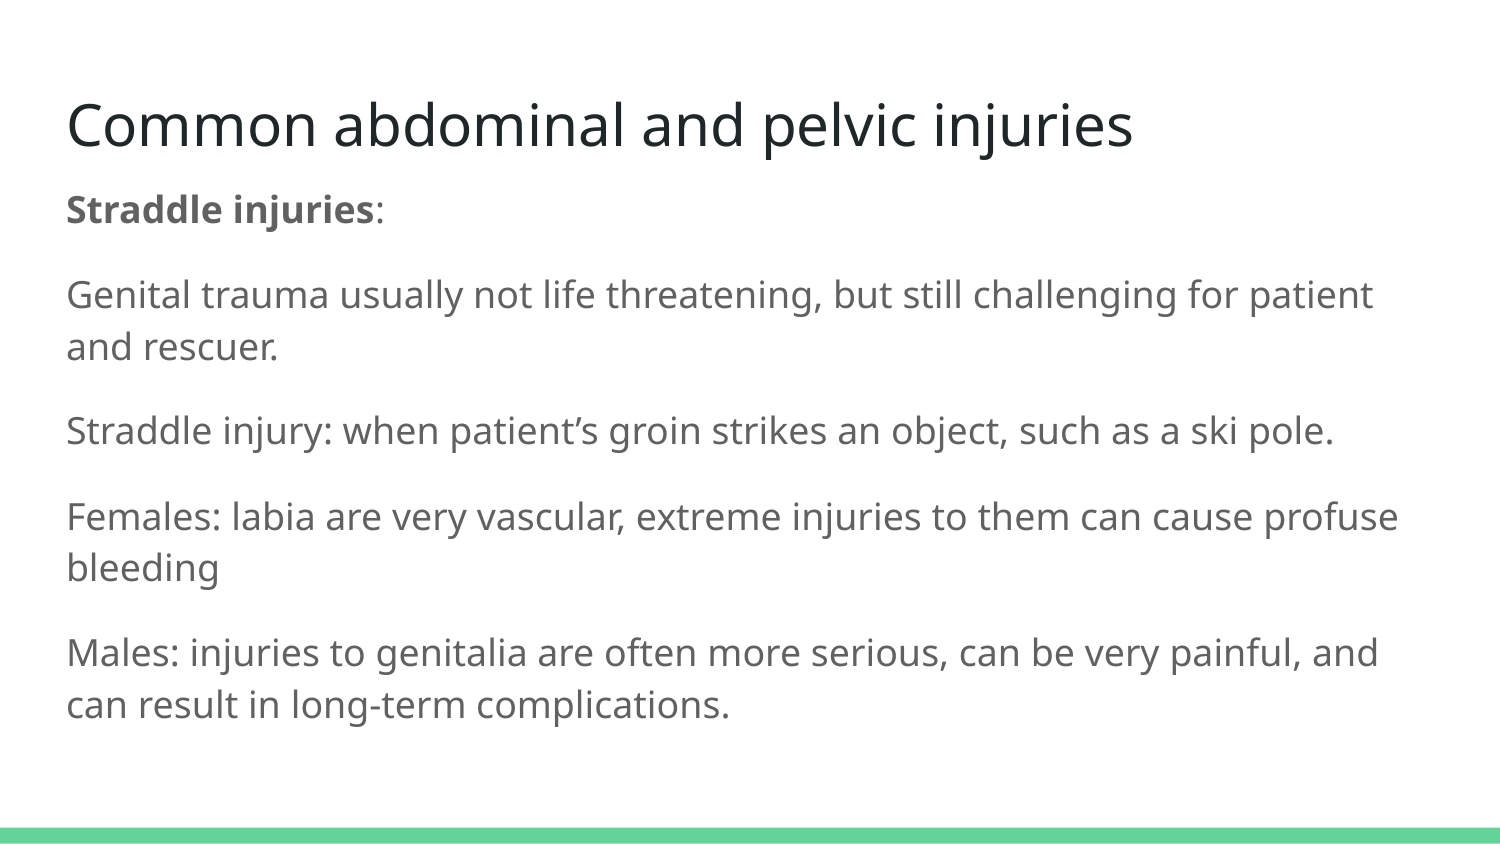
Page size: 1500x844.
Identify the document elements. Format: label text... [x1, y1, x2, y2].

title Common abdominal and pelvic injuries [51, 72, 1449, 164]
list Straddle injuries: Genital trauma usually not life threatening, but still challenging for patient and rescuer. Straddle injury: when patient’s groin strikes an object, such as a ski pole. Females: labia are very vascular, extreme injuries to them can cause profuse bleeding Males: injuries to genitalia are often more serious, can be very painful, and can result in long-term complications. [51, 164, 1449, 725]
